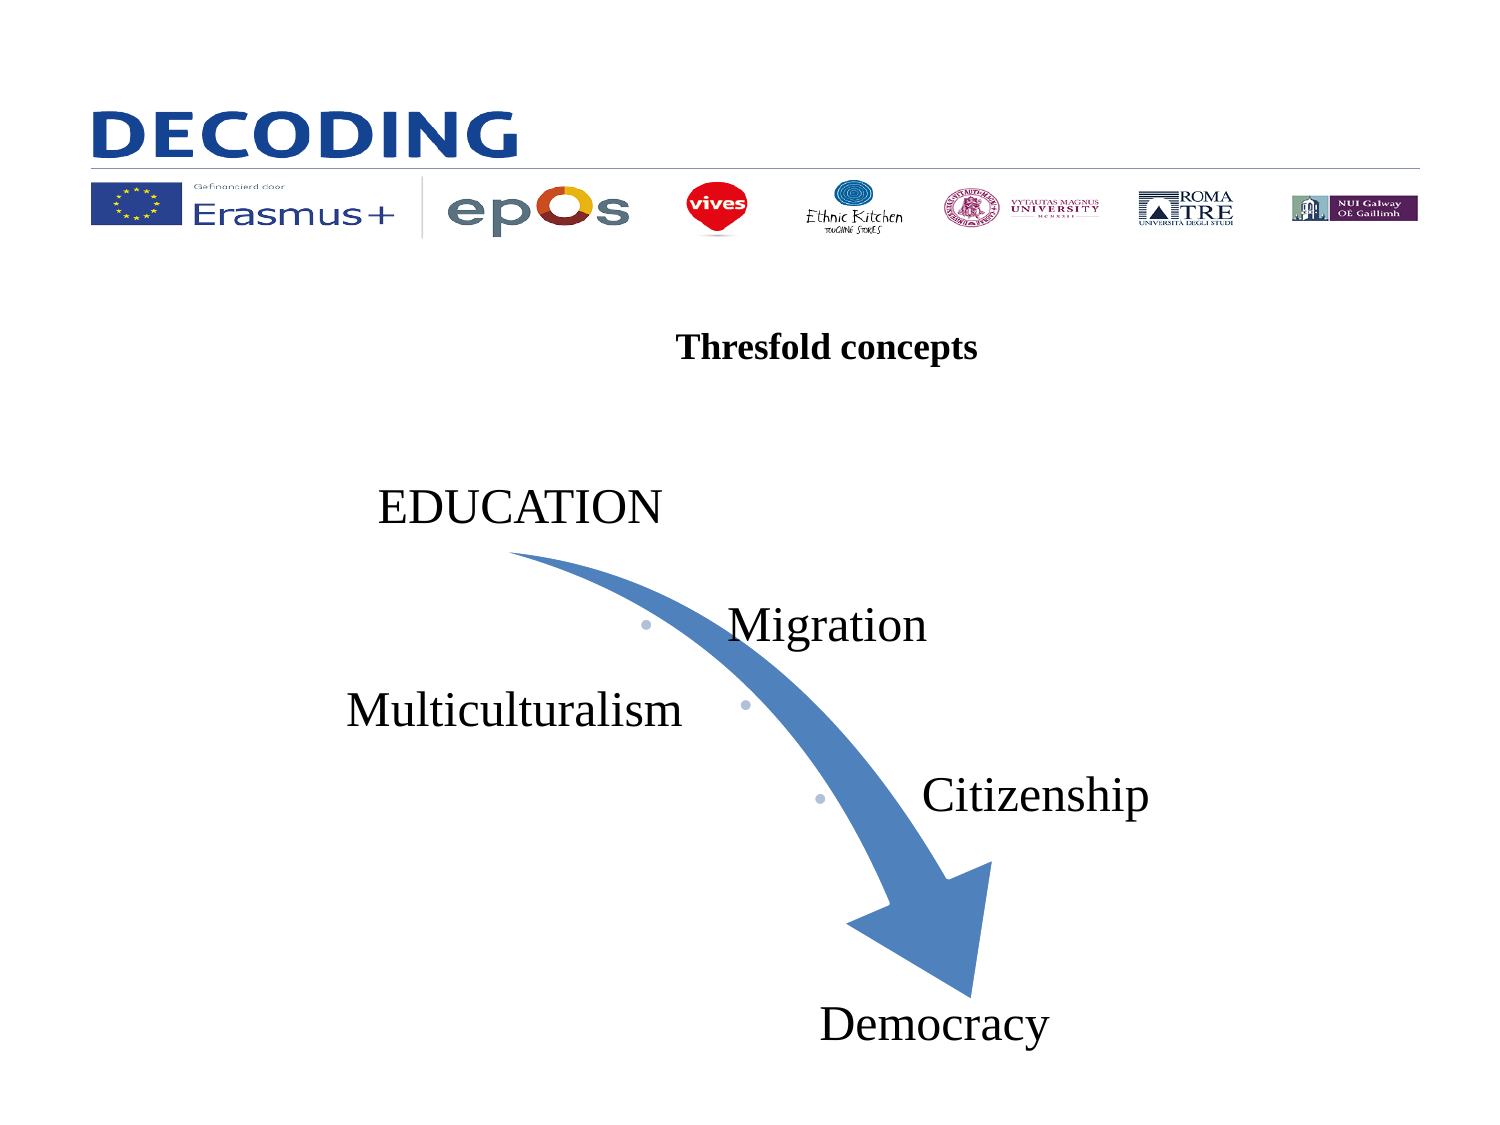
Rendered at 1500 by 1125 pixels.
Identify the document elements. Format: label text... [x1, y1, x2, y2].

picture [76, 64, 1436, 245]
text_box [218, 432, 1219, 1100]
text_box Thresfold concepts [431, 314, 1223, 375]
